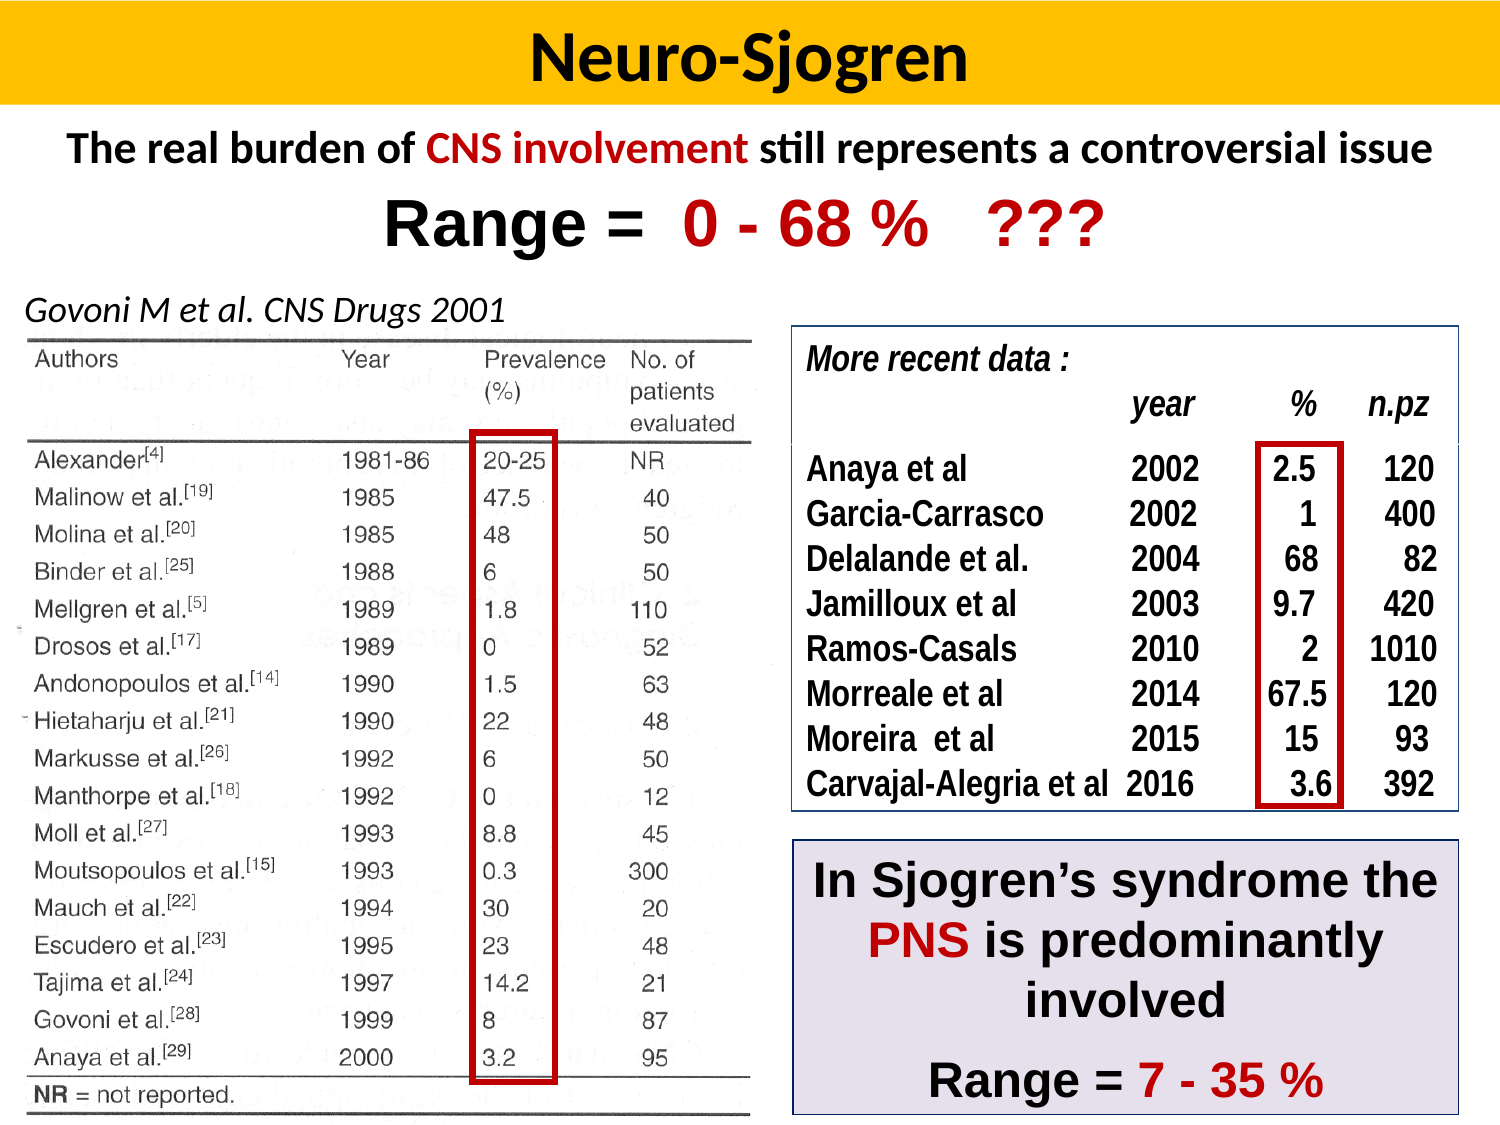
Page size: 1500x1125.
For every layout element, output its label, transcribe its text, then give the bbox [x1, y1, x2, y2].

text_box Neuro-Sjogren [0, 0, 1500, 105]
text_box [1257, 444, 1341, 806]
text_box In Sjogren’s syndrome the PNS is predominantly involved Range = 7 - 35 % [793, 839, 1459, 1115]
text_box Range = 0 - 68 % ??? [360, 180, 1132, 268]
text_box More recent data : year % n.pz Anaya et al 2002 2.5 120 Garcia-Carrasco 2002 1 400 Delalande et al. 2004 68 82 Jamilloux et al 2003 9.7 420 Ramos-Casals 2010 2 1010 Morreale et al 2014 67.5 120 Moreira et al 2015 15 93 Carvajal-Alegria et al 2016 3.6 392 [791, 445, 1459, 811]
text_box Govoni M et al. CNS Drugs 2001 [9, 277, 522, 324]
picture [5, 326, 778, 1125]
text_box The real burden of CNS involvement still represents a controversial issue [5, 110, 1495, 180]
text_box More recent data : year % n.pz Anaya et al 2002 2.5 120 Garcia-Carrasco 2002 1 400 Delalande et al. 2004 68 82 Jamilloux et al 2003 9.7 420 Ramos-Casals 2010 2 1010 Morreale et al 2014 67.5 120 Moreira et al 2015 15 93 Carvajal-Alegria et al 2016 3.6 392 [791, 326, 1459, 444]
